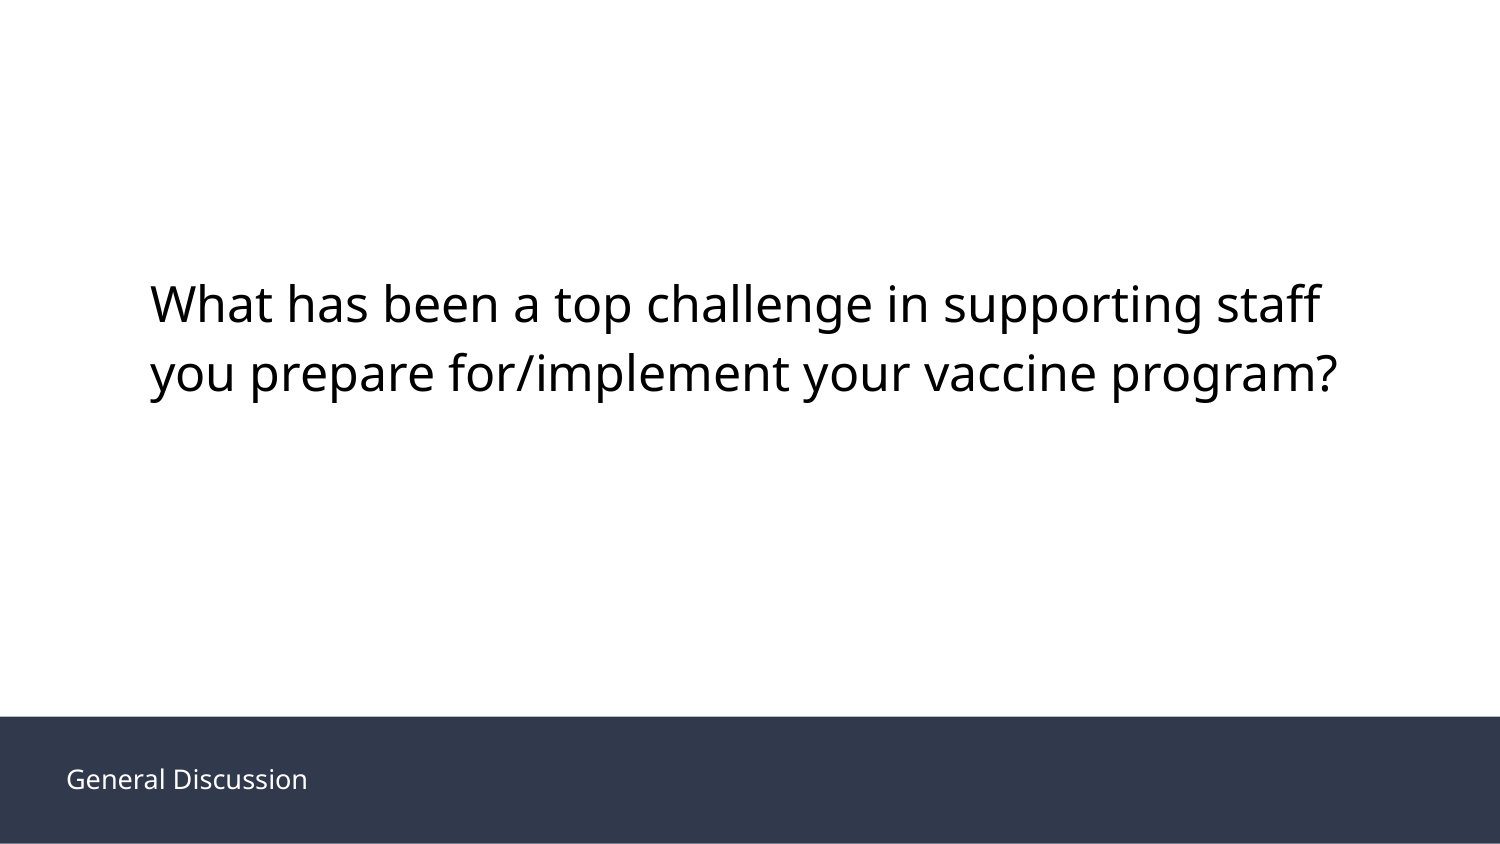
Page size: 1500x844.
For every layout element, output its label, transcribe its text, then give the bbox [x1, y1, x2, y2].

list General Discussion [51, 741, 1361, 818]
text_box What has been a top challenge in supporting staff you prepare for/implement your vaccine program? [135, 248, 1365, 417]
